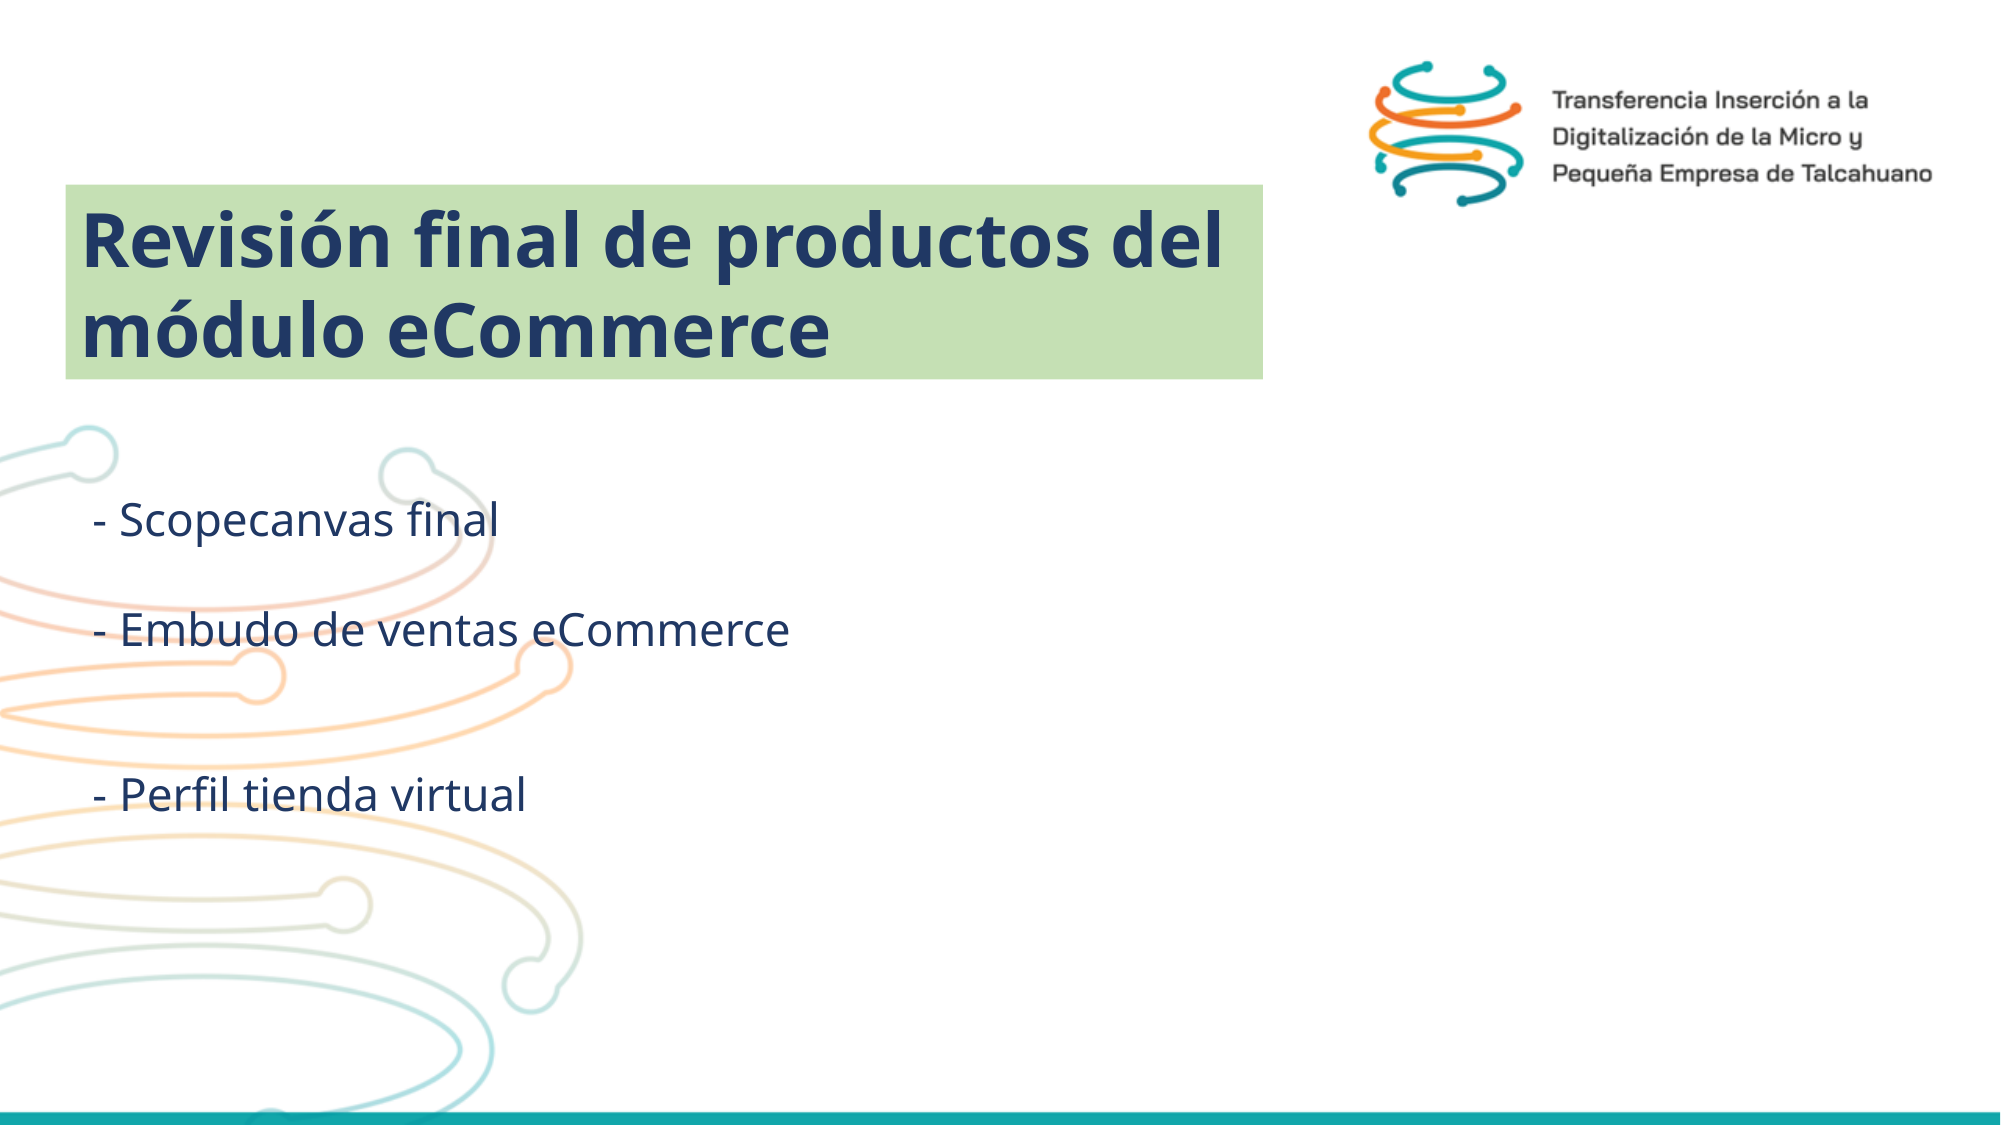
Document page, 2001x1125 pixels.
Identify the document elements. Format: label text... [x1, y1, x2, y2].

text_box Revisión final de productos del módulo eCommerce [65, 184, 1263, 380]
text_box - Scopecanvas final - Embudo de ventas eCommerce - Perfil tienda virtual [77, 483, 1345, 918]
picture [0, 0, 2001, 1125]
